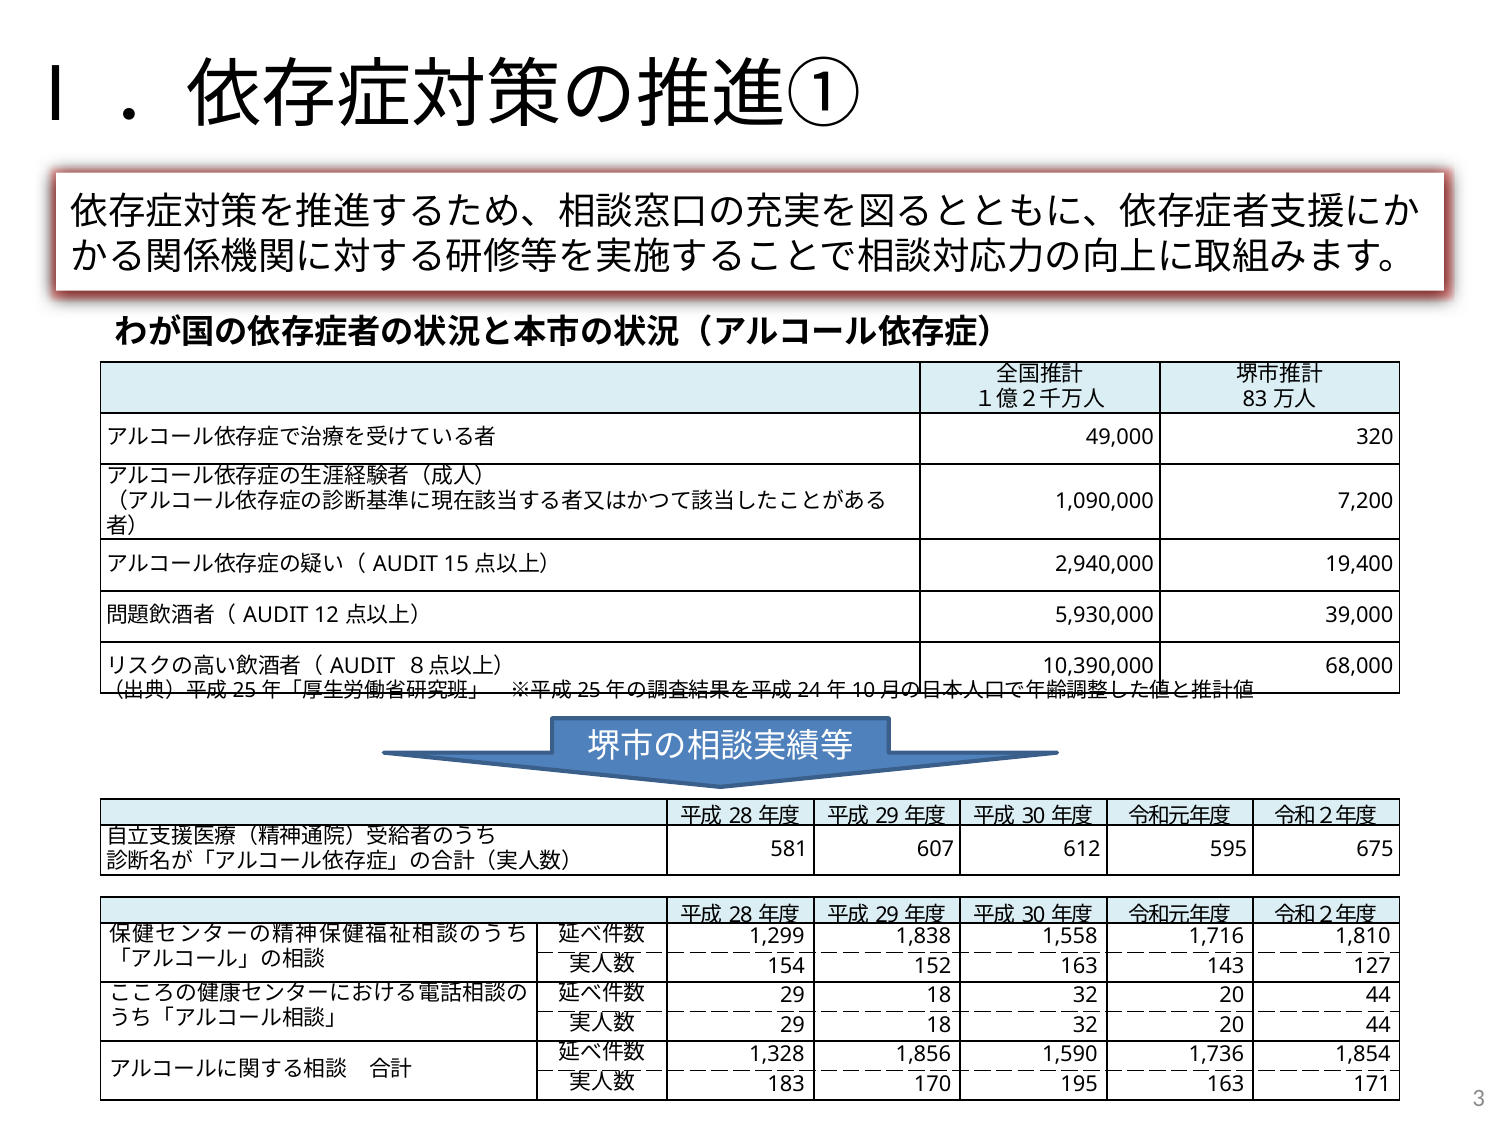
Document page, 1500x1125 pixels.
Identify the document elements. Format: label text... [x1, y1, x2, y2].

table_header 堺市推計 83万人 [1161, 363, 1399, 412]
table_cell 170 [815, 1070, 959, 1099]
table_cell アルコール依存症の生涯経験者（成人） （アルコール依存症の診断基準に現在該当する者又はかつて該当したことがある者） [101, 465, 919, 538]
table_cell アルコール依存症で治療を受けている者 [101, 414, 919, 463]
table_header 平成29年度 [815, 800, 959, 824]
table_cell 44 [1254, 1011, 1399, 1040]
table_cell 自立支援医療（精神通院）受給者のうち 診断名が「アルコール依存症」の合計（実人数） [101, 826, 666, 874]
table_cell 実人数 [538, 953, 666, 981]
table_cell 675 [1254, 826, 1399, 874]
table_cell 1,854 [1254, 1042, 1399, 1070]
table_header 平成28年度 [668, 800, 813, 824]
text_box わが国の依存症者の状況と本市の状況（アルコール依存症） [100, 302, 1093, 358]
table_cell 1,716 [1108, 924, 1252, 953]
table_cell アルコールに関する相談 合計 [101, 1042, 536, 1099]
table_cell 49,000 [921, 414, 1159, 463]
table_cell 1,558 [961, 924, 1106, 953]
text_box 依存症対策を推進するため、相談窓口の充実を図るとともに、依存症者支援にかかる関係機関に対する研修等を実施することで相談対応力の向上に取組みます。 [54, 171, 1446, 293]
table_cell 183 [668, 1070, 813, 1099]
table_cell 1,590 [961, 1042, 1106, 1070]
table_cell 19,400 [1161, 540, 1399, 590]
table_cell 68,000 [1161, 643, 1399, 692]
table_cell 595 [1108, 826, 1252, 874]
table_cell 143 [1108, 953, 1252, 981]
table_header 令和元年度 [1108, 898, 1252, 922]
table_cell 29 [668, 983, 813, 1011]
table_header [101, 898, 666, 922]
table_cell 保健センターの精神保健福祉相談のうち「アルコール」の相談 [101, 924, 536, 981]
table_header [101, 363, 919, 412]
table_cell 20 [1108, 1011, 1252, 1040]
text_box （出典）平成25年「厚生労働省研究班」 ※平成25年の調査結果を平成24年10月の日本人口で年齢調整した値と推計値 [88, 668, 1282, 709]
table_header 平成30年度 [961, 800, 1106, 824]
table_cell 2,940,000 [921, 540, 1159, 590]
table_cell 607 [815, 826, 959, 874]
table_cell 延べ件数 [538, 1042, 666, 1070]
table_cell 127 [1254, 953, 1399, 981]
table_cell 581 [668, 826, 813, 874]
table_header 令和元年度 [1108, 800, 1252, 824]
title Ⅰ．依存症対策の推進① [3, 0, 1500, 184]
table_cell 18 [815, 1011, 959, 1040]
table_cell 163 [1108, 1070, 1252, 1099]
table_cell 195 [961, 1070, 1106, 1099]
table_cell 問題飲酒者（AUDIT 12点以上） [101, 592, 919, 641]
slide_number 3 [1149, 1066, 1500, 1125]
table_cell 163 [961, 953, 1106, 981]
table_cell 32 [961, 1011, 1106, 1040]
table_cell 実人数 [538, 1070, 666, 1099]
table_header 平成28年度 [668, 898, 813, 922]
text_box 堺市の相談実績等 [381, 716, 1060, 789]
table_header 令和２年度 [1254, 800, 1399, 824]
table_cell 1,838 [815, 924, 959, 953]
table_cell 29 [668, 1011, 813, 1040]
table_header 平成29年度 [815, 898, 959, 922]
table_cell 5,930,000 [921, 592, 1159, 641]
table_cell リスクの高い飲酒者（AUDIT ８点以上） [101, 643, 919, 668]
table_cell 18 [815, 983, 959, 1011]
table_cell 154 [668, 953, 813, 981]
table_cell こころの健康センターにおける電話相談のうち「アルコール相談」 [101, 983, 536, 1040]
table_cell 1,856 [815, 1042, 959, 1070]
table_cell 10,390,000 [921, 643, 1159, 668]
table_cell 1,299 [668, 924, 813, 953]
table_cell 延べ件数 [538, 983, 666, 1011]
table_cell 1,328 [668, 1042, 813, 1070]
table_cell 1,810 [1254, 924, 1399, 953]
table_header [101, 800, 666, 824]
table_cell 44 [1254, 983, 1399, 1011]
table_cell 32 [961, 983, 1106, 1011]
table_cell 152 [815, 953, 959, 981]
table_cell 320 [1161, 414, 1399, 463]
table_cell 1,736 [1108, 1042, 1252, 1070]
table_header 平成30年度 [961, 898, 1106, 922]
table_cell 延べ件数 [538, 924, 666, 953]
table_cell 171 [1254, 1070, 1399, 1099]
table_cell 7,200 [1161, 465, 1399, 538]
table_cell 20 [1108, 983, 1252, 1011]
table_header 令和２年度 [1254, 898, 1399, 922]
table_cell 612 [961, 826, 1106, 874]
table_cell 6 [40, 159, 1464, 184]
table_cell アルコール依存症の疑い（AUDIT 15点以上） [101, 540, 919, 590]
table_cell 1,090,000 [921, 465, 1159, 538]
table_header 全国推計 １億２千万人 [921, 363, 1159, 412]
table_cell 実人数 [538, 1011, 666, 1040]
table_cell 39,000 [1161, 592, 1399, 641]
